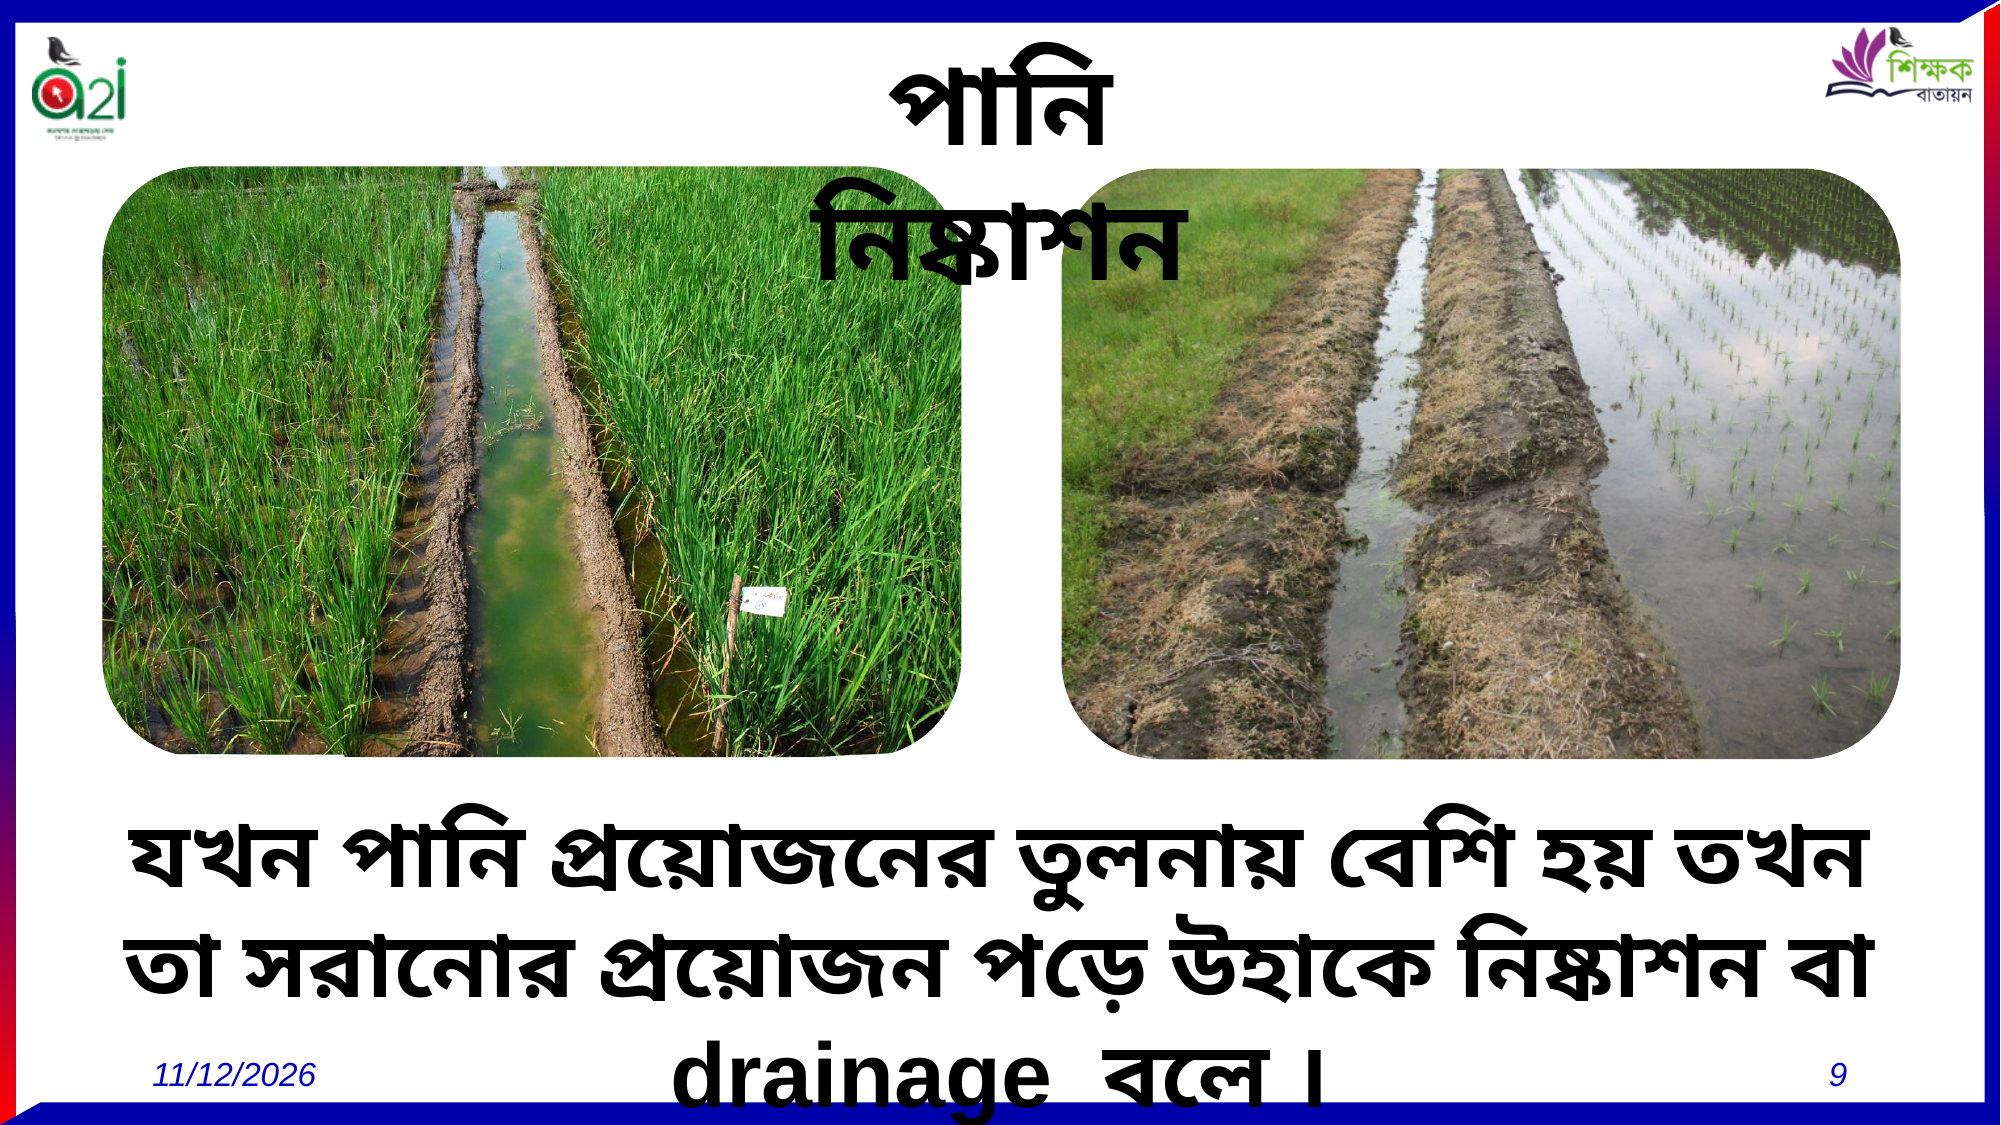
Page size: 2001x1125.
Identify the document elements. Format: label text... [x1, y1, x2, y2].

text_box যখন পানি প্রয়োজনের তুলনায় বেশি হয় তখন তা সরানোর প্রয়োজন পড়ে উহাকে নিষ্কাশন বা drainage বলে । [99, 788, 1901, 1125]
text_box পানি নিষ্কাশন [705, 25, 1295, 311]
slide_number 9 [1412, 1042, 1863, 1103]
picture [32, 37, 126, 141]
picture [1061, 168, 1901, 760]
slide_number 12-Oct-21 [137, 1042, 588, 1103]
picture [1816, 0, 1988, 150]
picture [102, 166, 962, 758]
